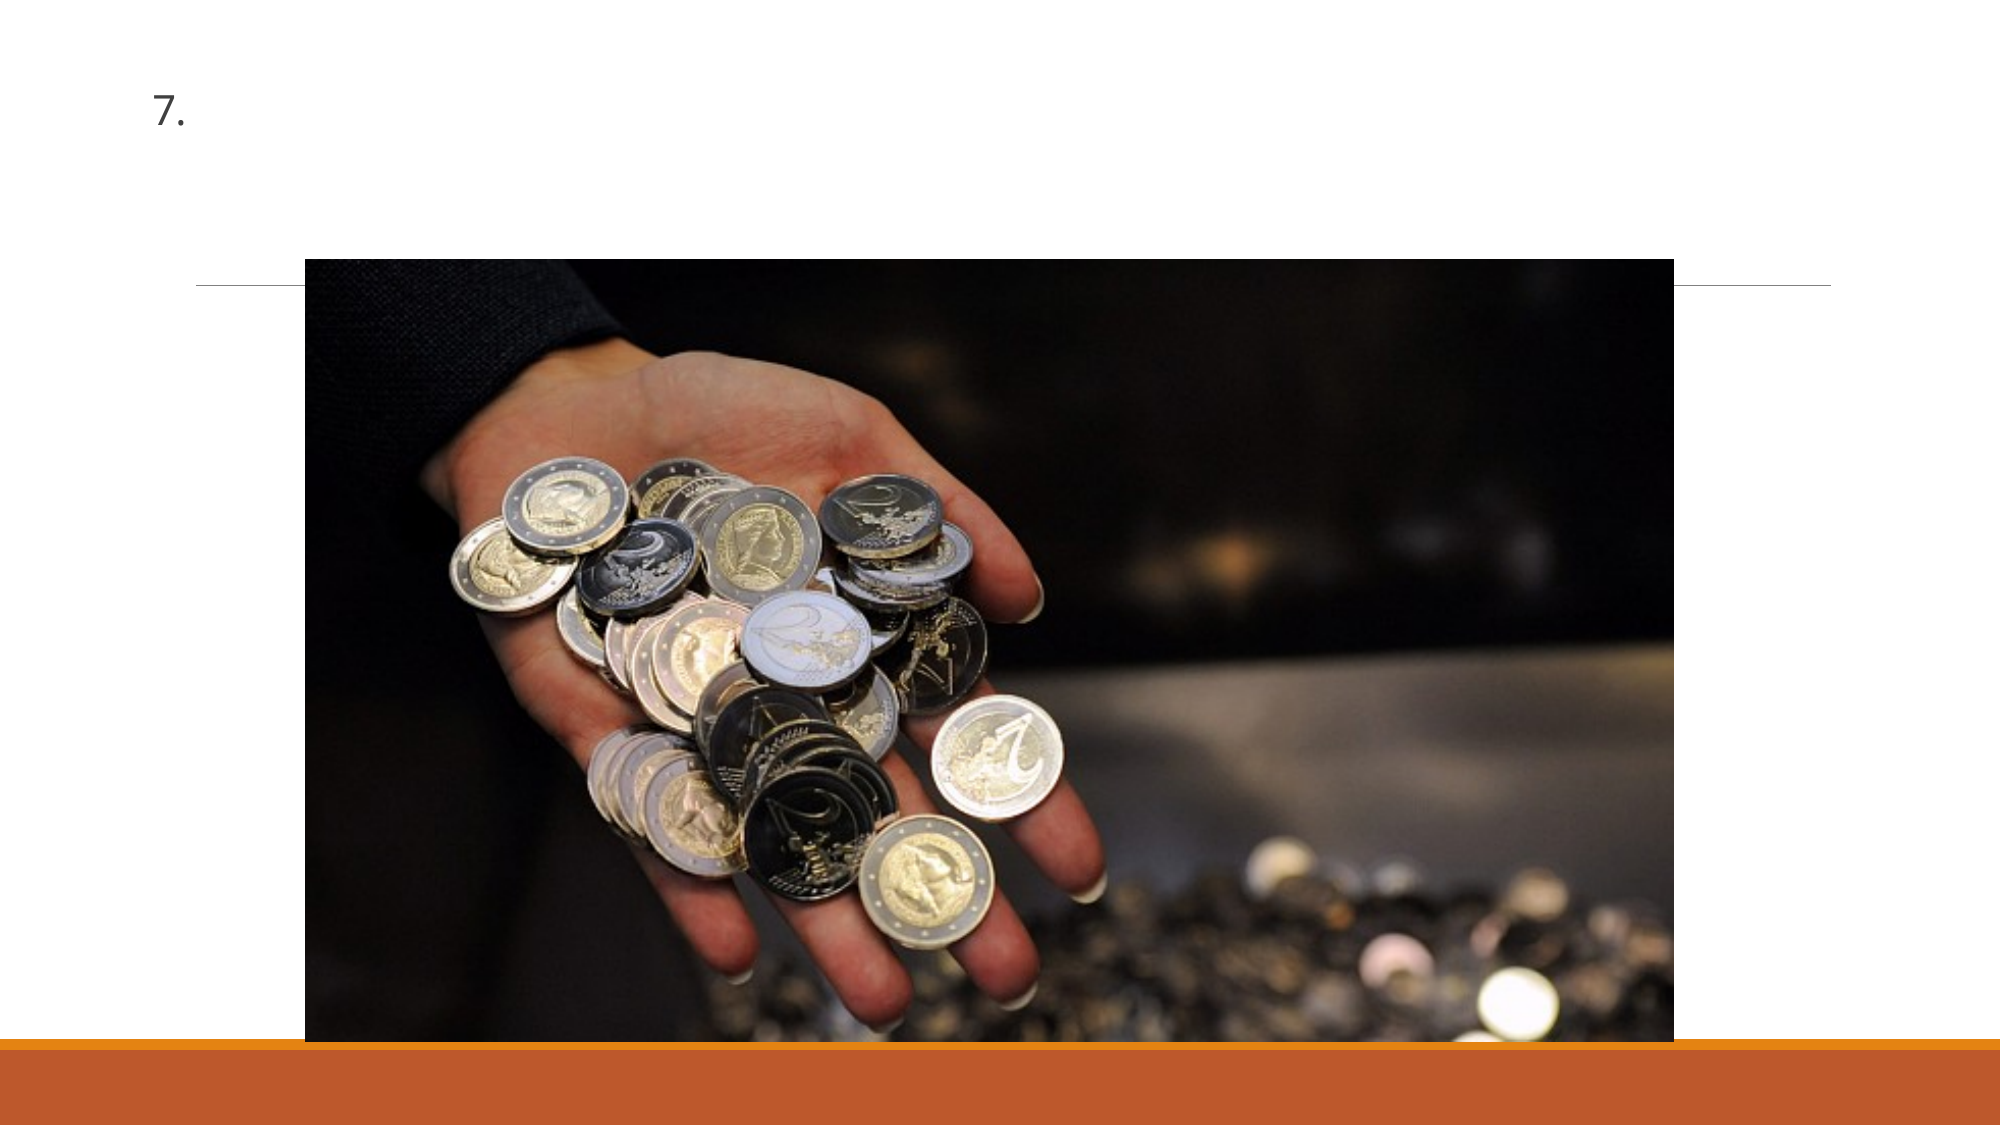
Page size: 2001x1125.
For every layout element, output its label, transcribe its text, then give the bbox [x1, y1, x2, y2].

title 7. [137, 59, 1863, 142]
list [304, 258, 1675, 1042]
